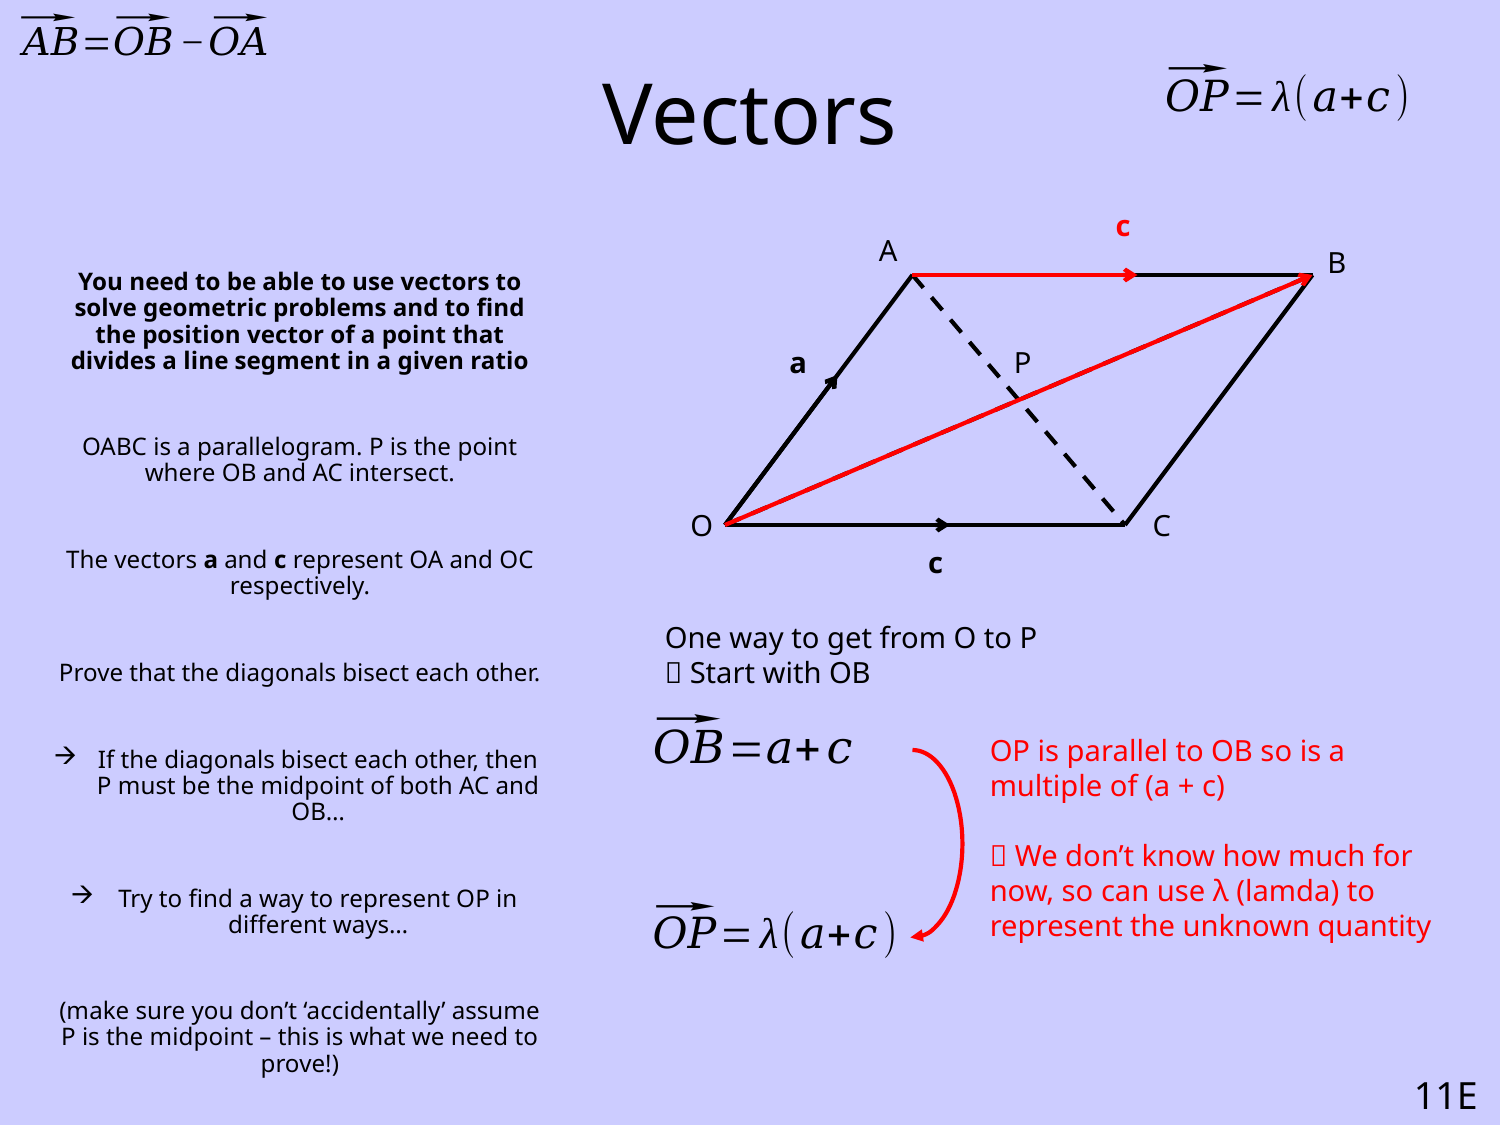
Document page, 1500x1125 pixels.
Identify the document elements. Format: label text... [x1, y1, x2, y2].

text_box O [675, 499, 729, 550]
text_box B [1312, 237, 1362, 288]
text_box OP is parallel to OB so is a multiple of (a + c)  We don’t know how much for now, so can use λ (lamda) to represent the unknown quantity [975, 724, 1475, 950]
text_box 11E [1399, 1064, 1493, 1125]
title Vectors [103, 35, 1397, 199]
list You need to be able to use vectors to solve geometric problems and to find the position vector of a point that divides a line segment in a given ratio OABC is a parallelogram. P is the point where OB and AC intersect. The vectors a and c represent OA and OC respectively. Prove that the diagonals bisect each other. If the diagonals bisect each other, then P must be the midpoint of both AC and OB… Try to find a way to represent OP in different ways… (make sure you don’t ‘accidentally’ assume P is the midpoint – this is what we need to prove!) [37, 262, 563, 1088]
text_box c [1100, 199, 1146, 250]
text_box c [913, 537, 959, 588]
text_box A [864, 224, 913, 274]
text_box [910, 749, 963, 942]
text_box C [1137, 525, 1187, 550]
text_box One way to get from O to P  Start with OB [650, 612, 1150, 698]
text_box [724, 274, 1313, 525]
